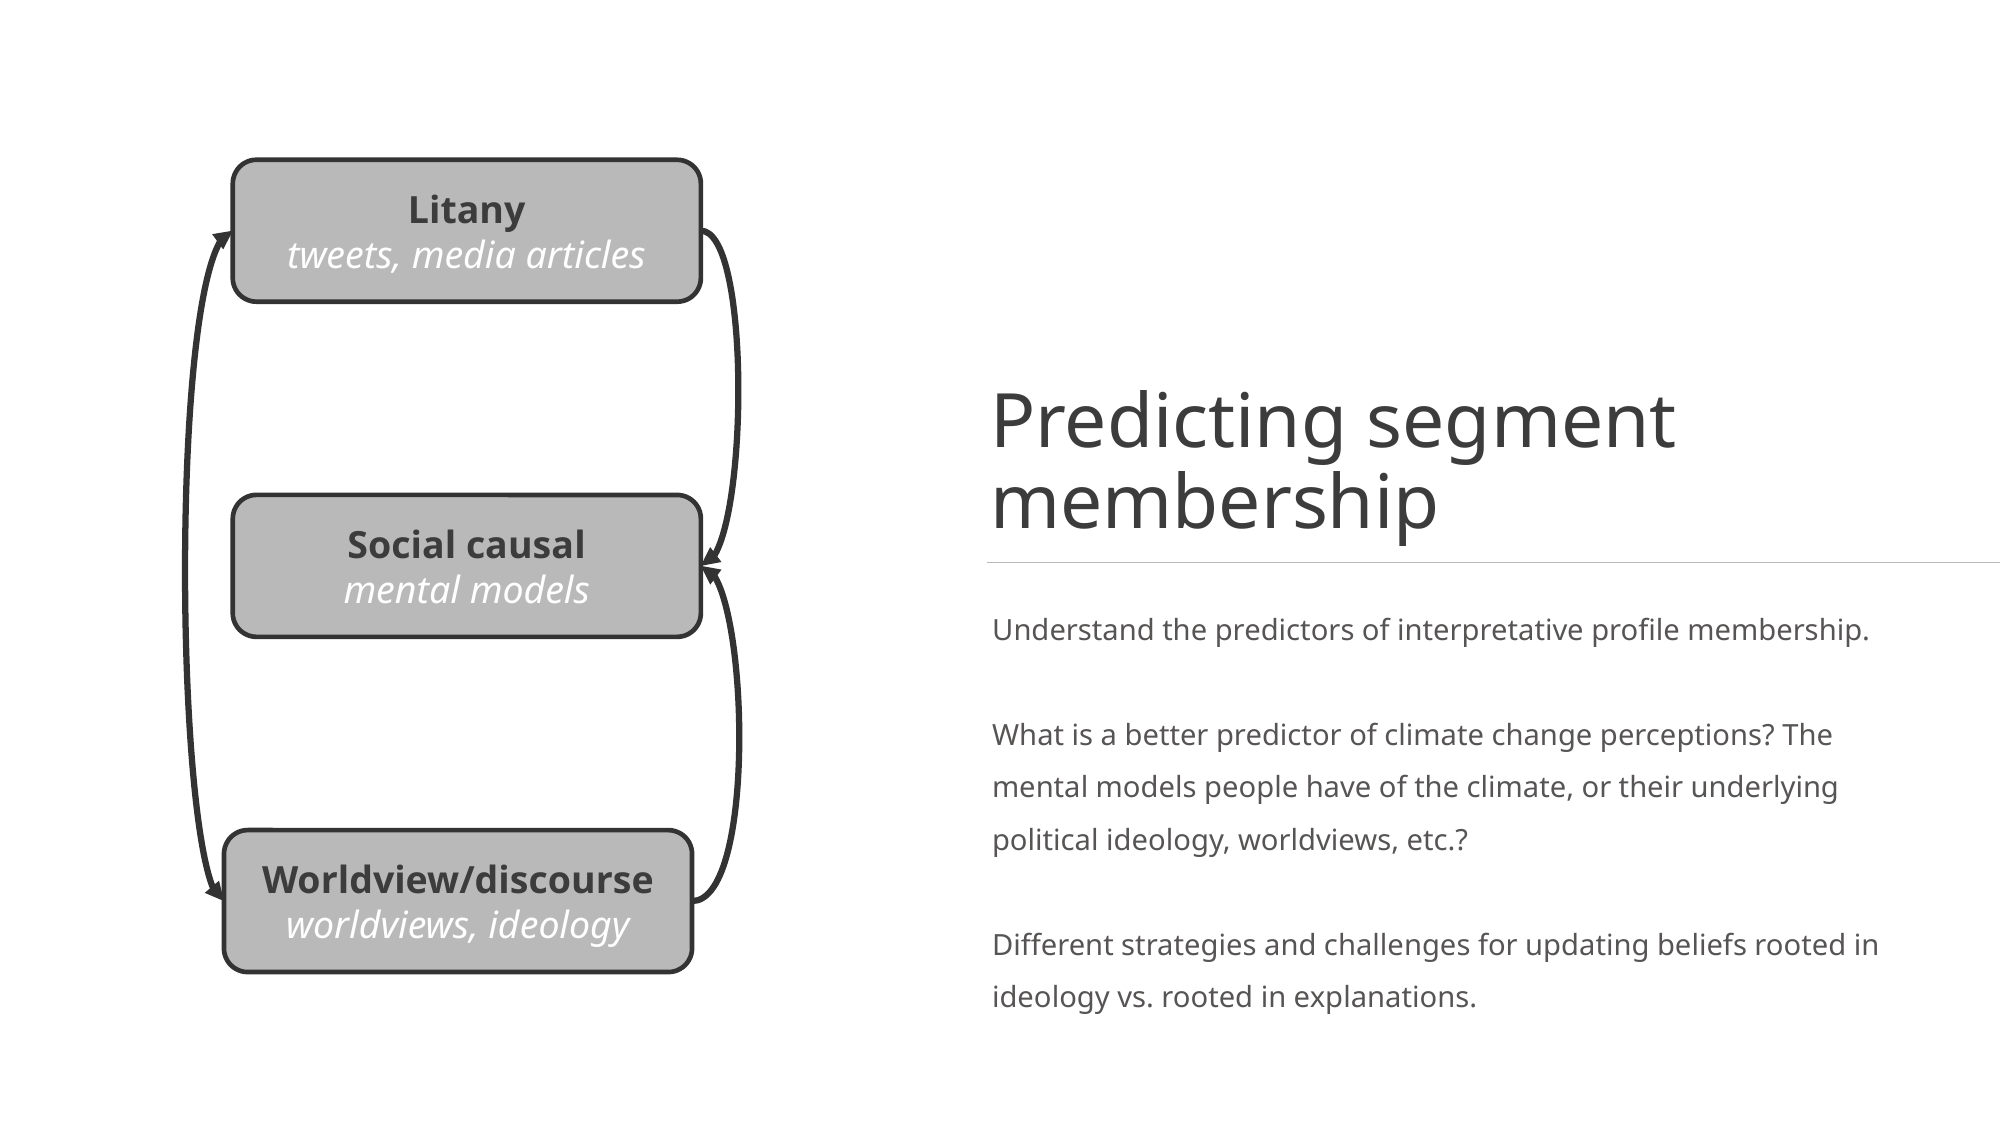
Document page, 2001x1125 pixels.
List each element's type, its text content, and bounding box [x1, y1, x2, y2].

text_box Litany tweets, media articles [231, 158, 702, 303]
title Predicting segment membership [975, 302, 1788, 552]
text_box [223, 230, 233, 902]
text_box Worldview/discourse worldviews, ideology [222, 829, 694, 974]
list Understand the predictors of interpretative profile membership. What is a better predictor of climate change perceptions? The mental models people have of the climate, or their underlying political ideology, worldviews, etc.? Different strategies and challenges for updating beliefs rooted in ideology vs. rooted in explanations. [977, 586, 1917, 1056]
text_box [692, 565, 701, 902]
text_box Social causal mental models [233, 493, 700, 638]
